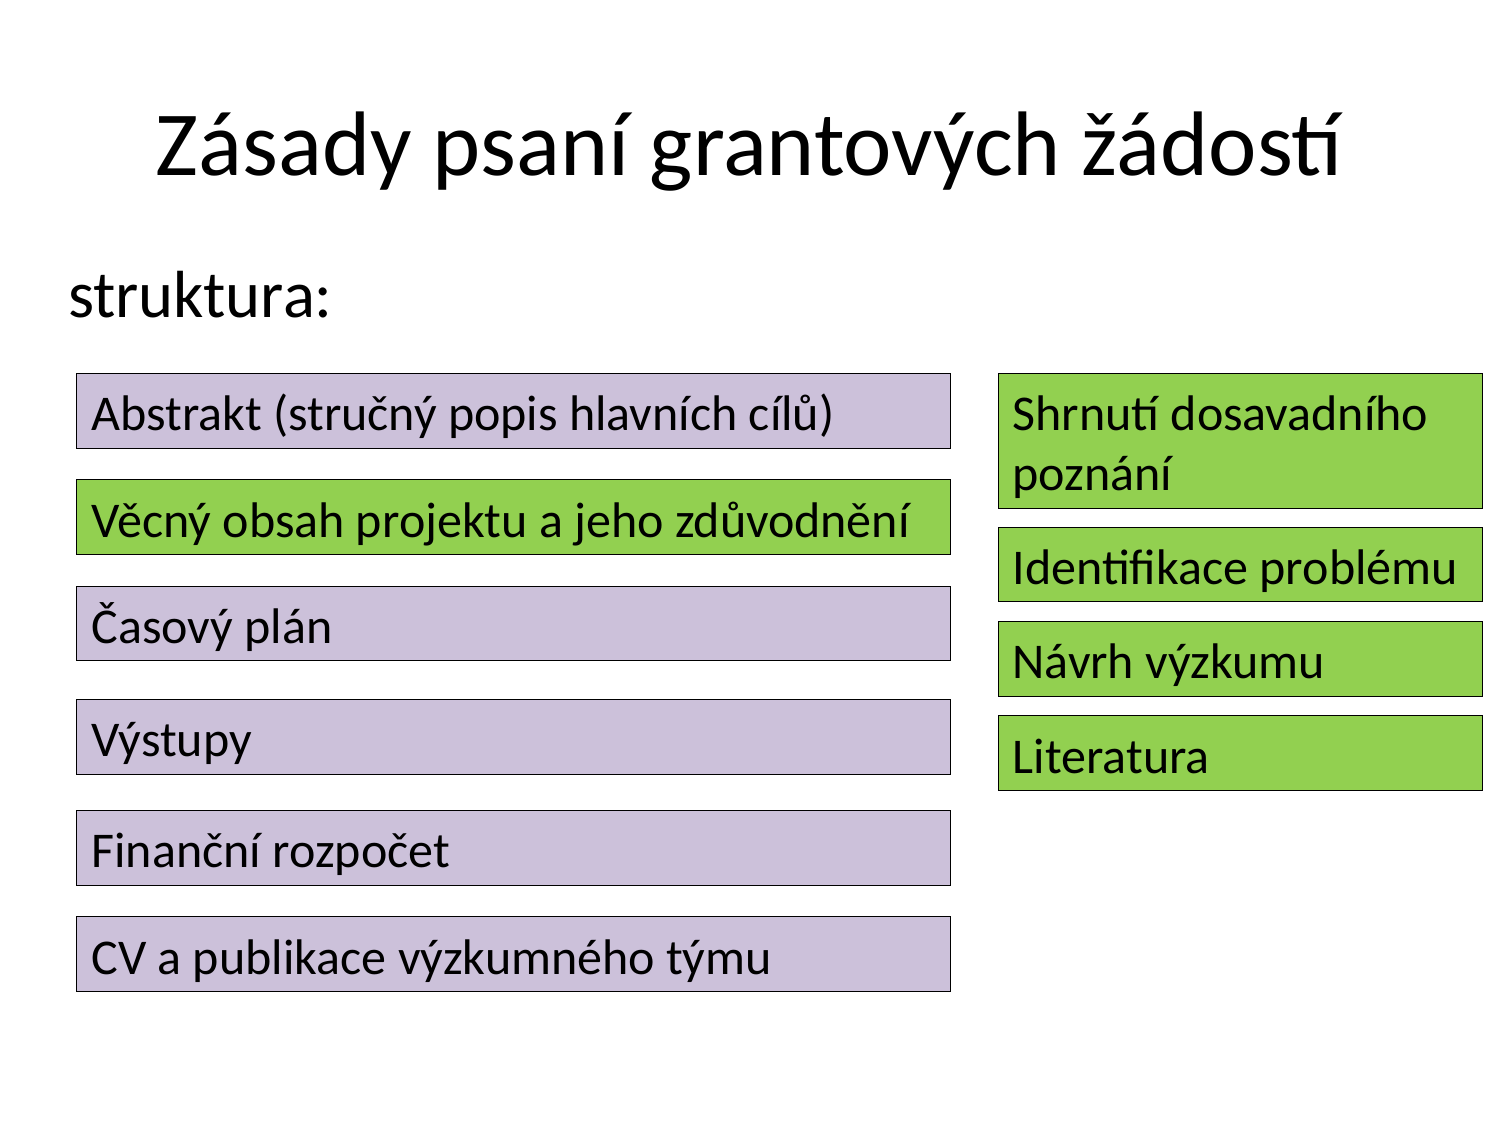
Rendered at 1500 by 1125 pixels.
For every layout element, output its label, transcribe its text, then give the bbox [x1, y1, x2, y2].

list struktura: [53, 243, 1404, 379]
text_box Abstrakt (stručný popis hlavních cílů) [76, 373, 951, 449]
text_box Identifikace problému [998, 527, 1483, 602]
text_box Výstupy [76, 699, 951, 775]
text_box Literatura [998, 715, 1483, 791]
text_box Shrnutí dosavadního poznání [998, 373, 1483, 509]
title Zásady psaní grantových žádostí [75, 45, 1425, 233]
text_box Návrh výzkumu [998, 621, 1483, 697]
text_box CV a publikace výzkumného týmu [76, 916, 951, 992]
text_box Finanční rozpočet [76, 810, 951, 886]
text_box Věcný obsah projektu a jeho zdůvodnění [76, 479, 951, 555]
text_box Časový plán [76, 586, 951, 661]
